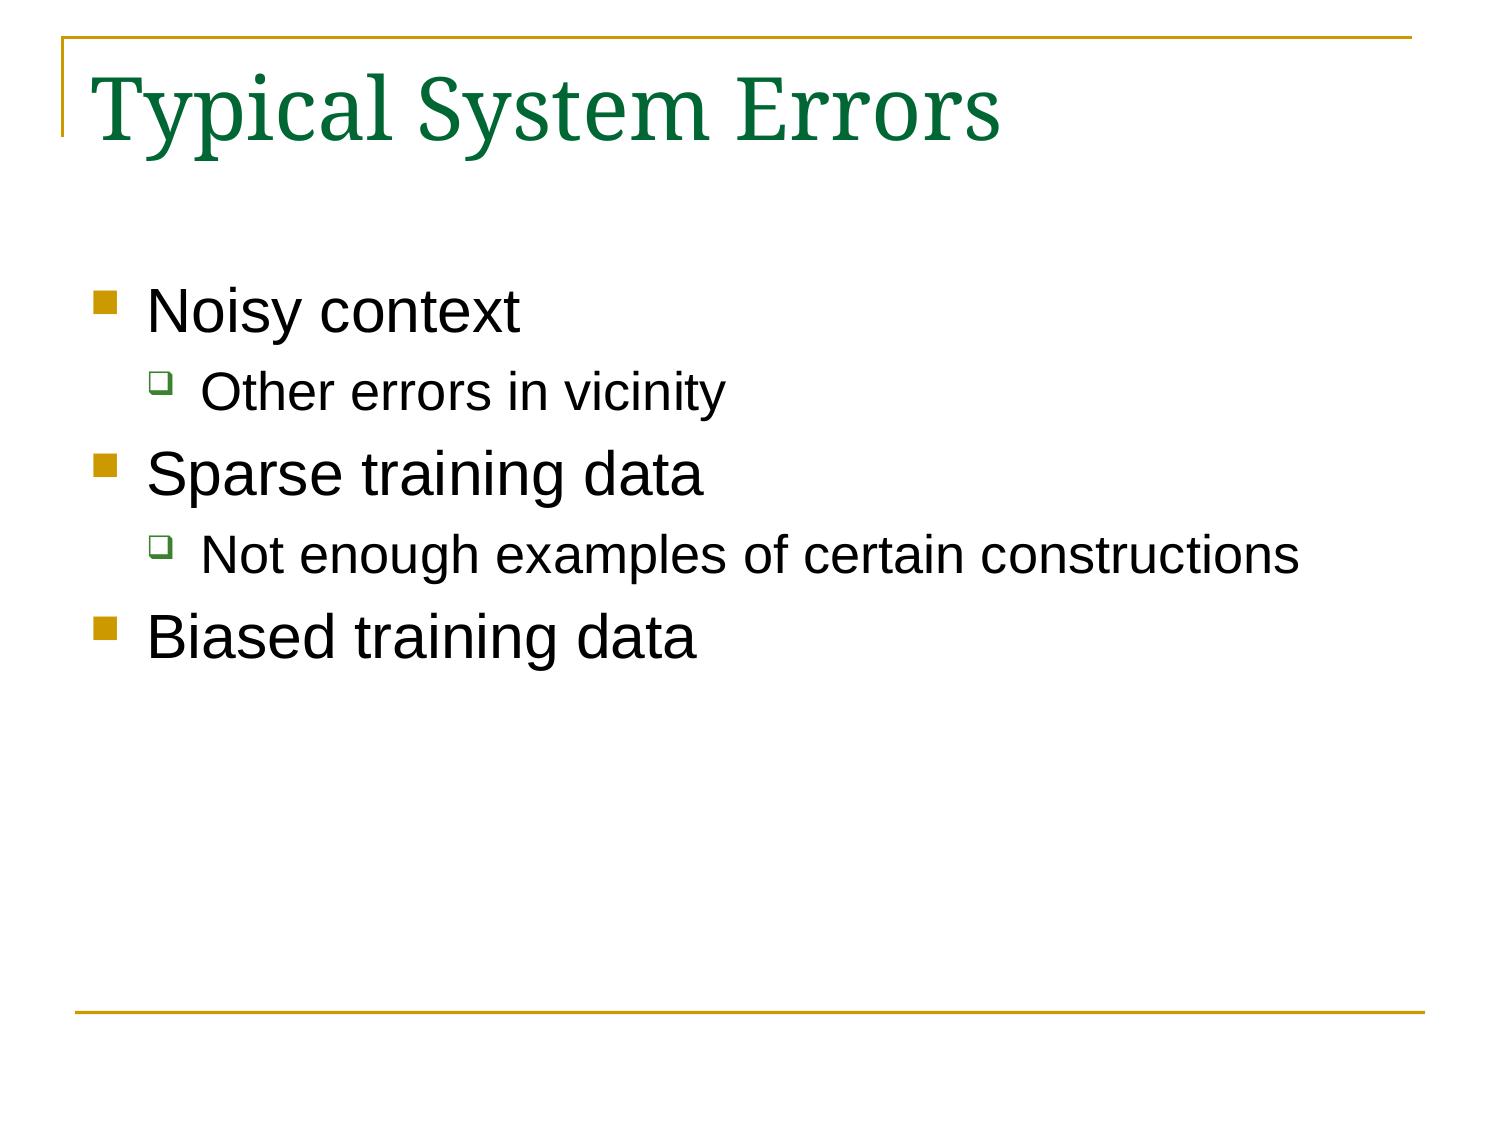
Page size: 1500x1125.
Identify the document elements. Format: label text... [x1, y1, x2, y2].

title Typical System Errors [74, 45, 1426, 233]
list Noisy context Other errors in vicinity Sparse training data Not enough examples of certain constructions Biased training data [74, 262, 1426, 1006]
